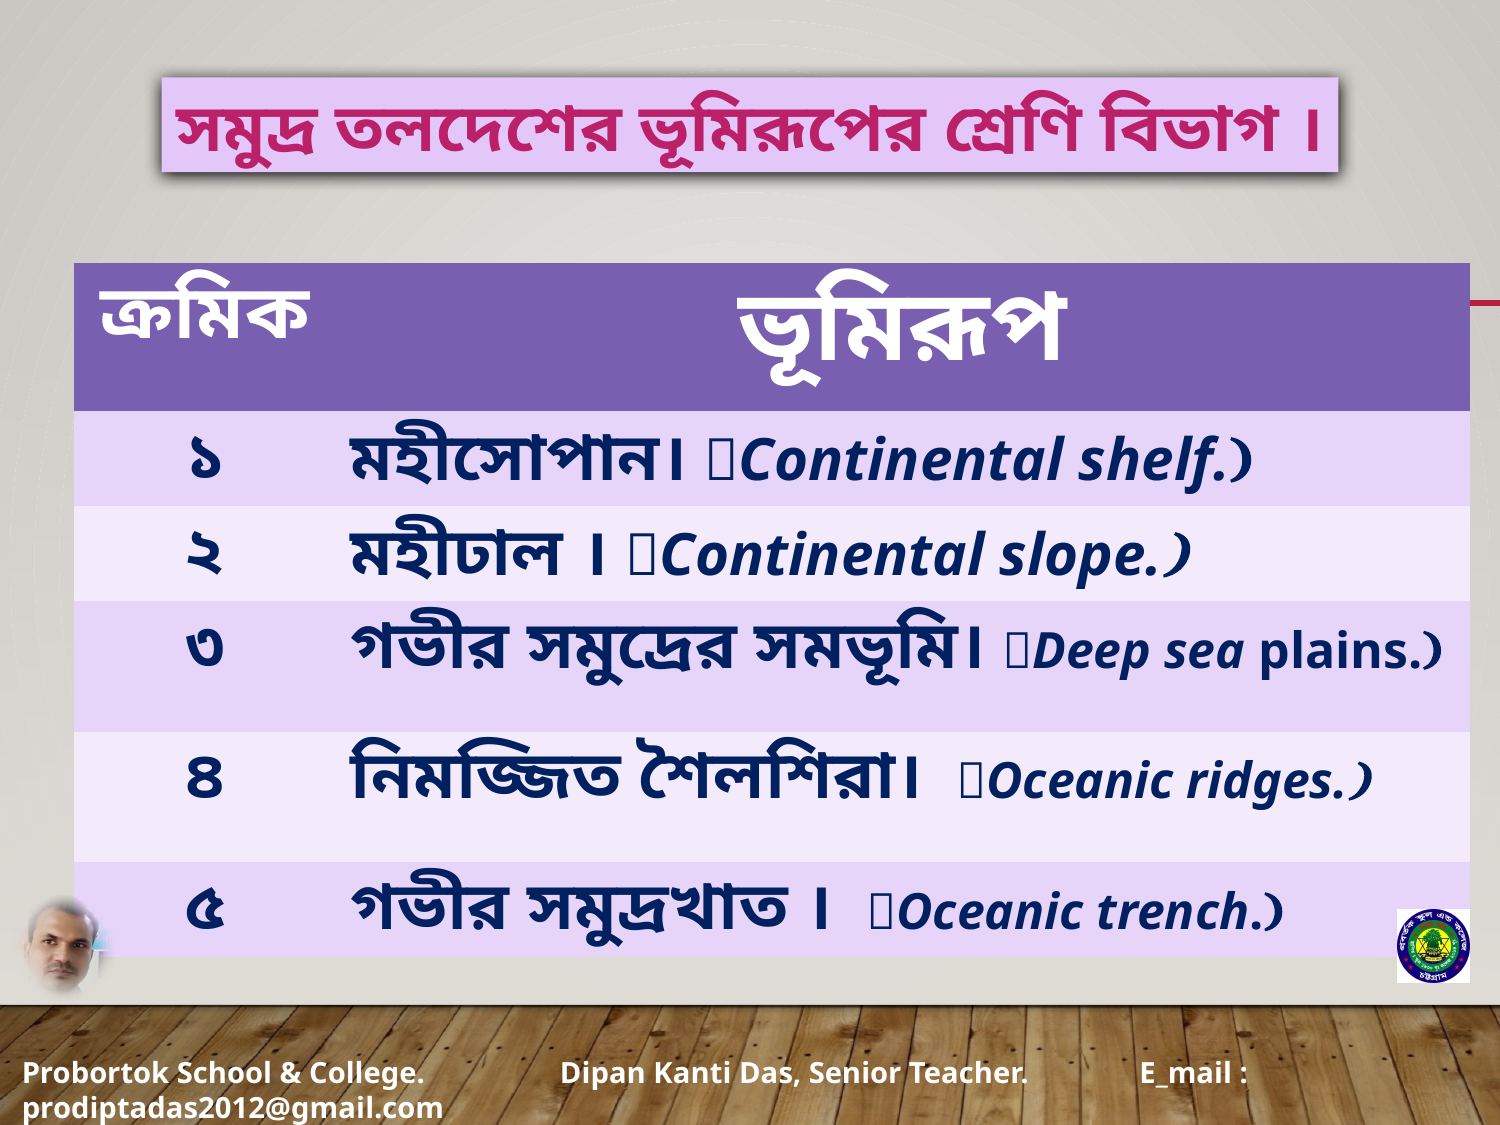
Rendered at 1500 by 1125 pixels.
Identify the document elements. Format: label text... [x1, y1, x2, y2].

table_cell গভীর সমুদ্রখাত । Oceanic trench. [336, 862, 1470, 957]
picture [0, 883, 1500, 1125]
table_cell ১ [74, 411, 336, 506]
text_box Probortok School & College. Dipan Kanti Das, Senior Teacher. E_mail : prodiptadas2012@gmail.com [7, 1047, 1493, 1125]
table_cell ৫ [74, 862, 336, 957]
table_cell গভীর সমুদ্রের সমভূমি। Deep sea plains. [336, 601, 1470, 732]
table_header ভূমিরূপ [336, 263, 1470, 411]
table_cell মহীঢাল । Continental slope. [336, 506, 1470, 601]
picture [1396, 909, 1471, 983]
text_box সমুদ্র তলদেশের ভূমিরূপের শ্রেণি বিভাগ । [161, 77, 1339, 173]
table_cell ২ [74, 506, 336, 601]
table_header ক্রমিক [74, 263, 336, 411]
table_cell নিমজ্জিত শৈলশিরা। Oceanic ridges. [336, 732, 1470, 862]
table_cell মহীসোপান। Continental shelf. [336, 411, 1470, 506]
table_cell ৪ [74, 732, 336, 862]
table_cell ৩ [74, 601, 336, 732]
